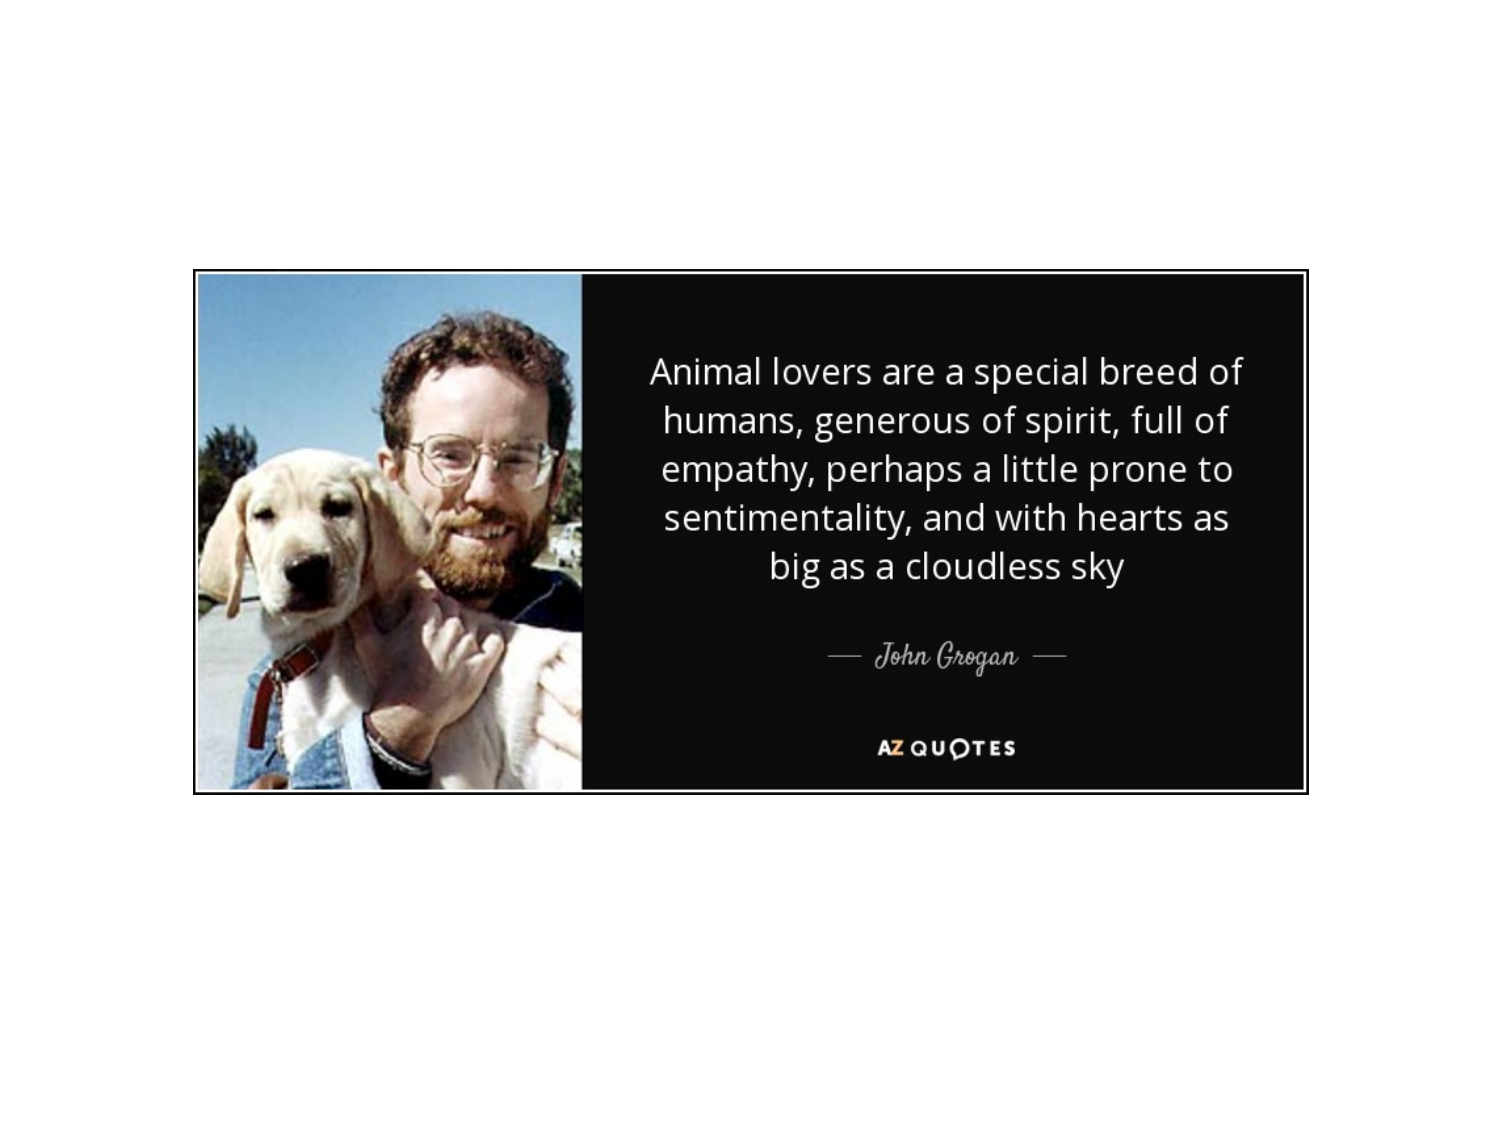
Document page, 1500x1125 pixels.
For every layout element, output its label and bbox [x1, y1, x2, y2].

list [193, 269, 1309, 795]
